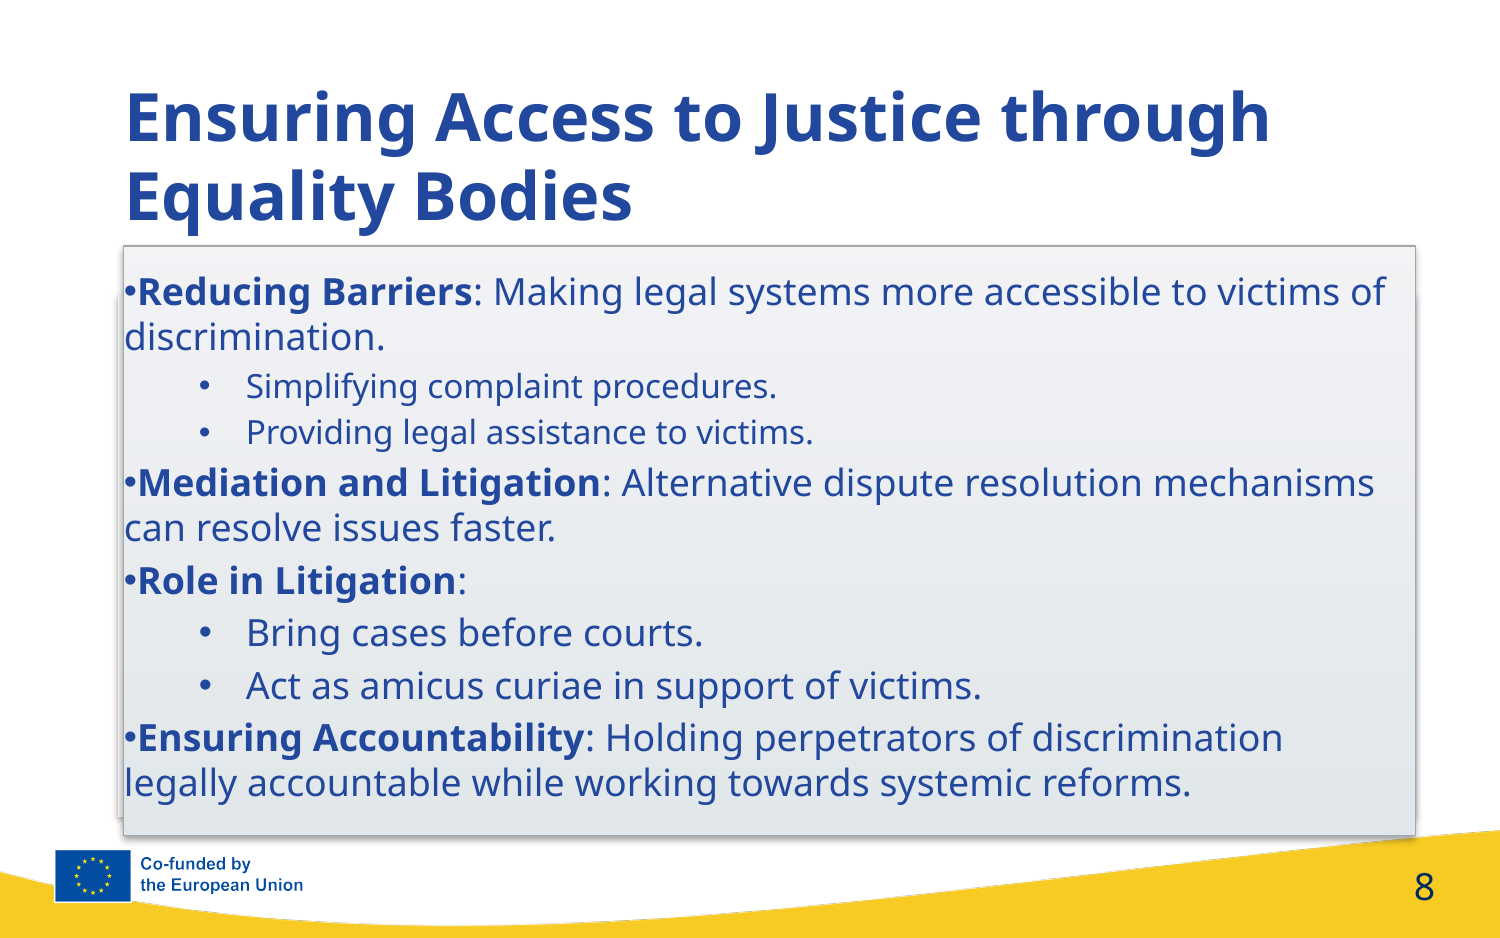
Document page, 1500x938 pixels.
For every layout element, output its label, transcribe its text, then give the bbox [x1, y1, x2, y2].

list Reducing Barriers: Making legal systems more accessible to victims of discrimination. Simplifying complaint procedures. Providing legal assistance to victims. Mediation and Litigation: Alternative dispute resolution mechanisms can resolve issues faster. Role in Litigation: Bring cases before courts. Act as amicus curiae in support of victims. Ensuring Accountability: Holding perpetrators of discrimination legally accountable while working towards systemic reforms. [109, 261, 1402, 784]
slide_number 8 [1100, 855, 1450, 929]
picture [52, 847, 322, 905]
text_box [123, 245, 1416, 836]
title Ensuring Access to Justice through Equality Bodies [109, 66, 1338, 175]
